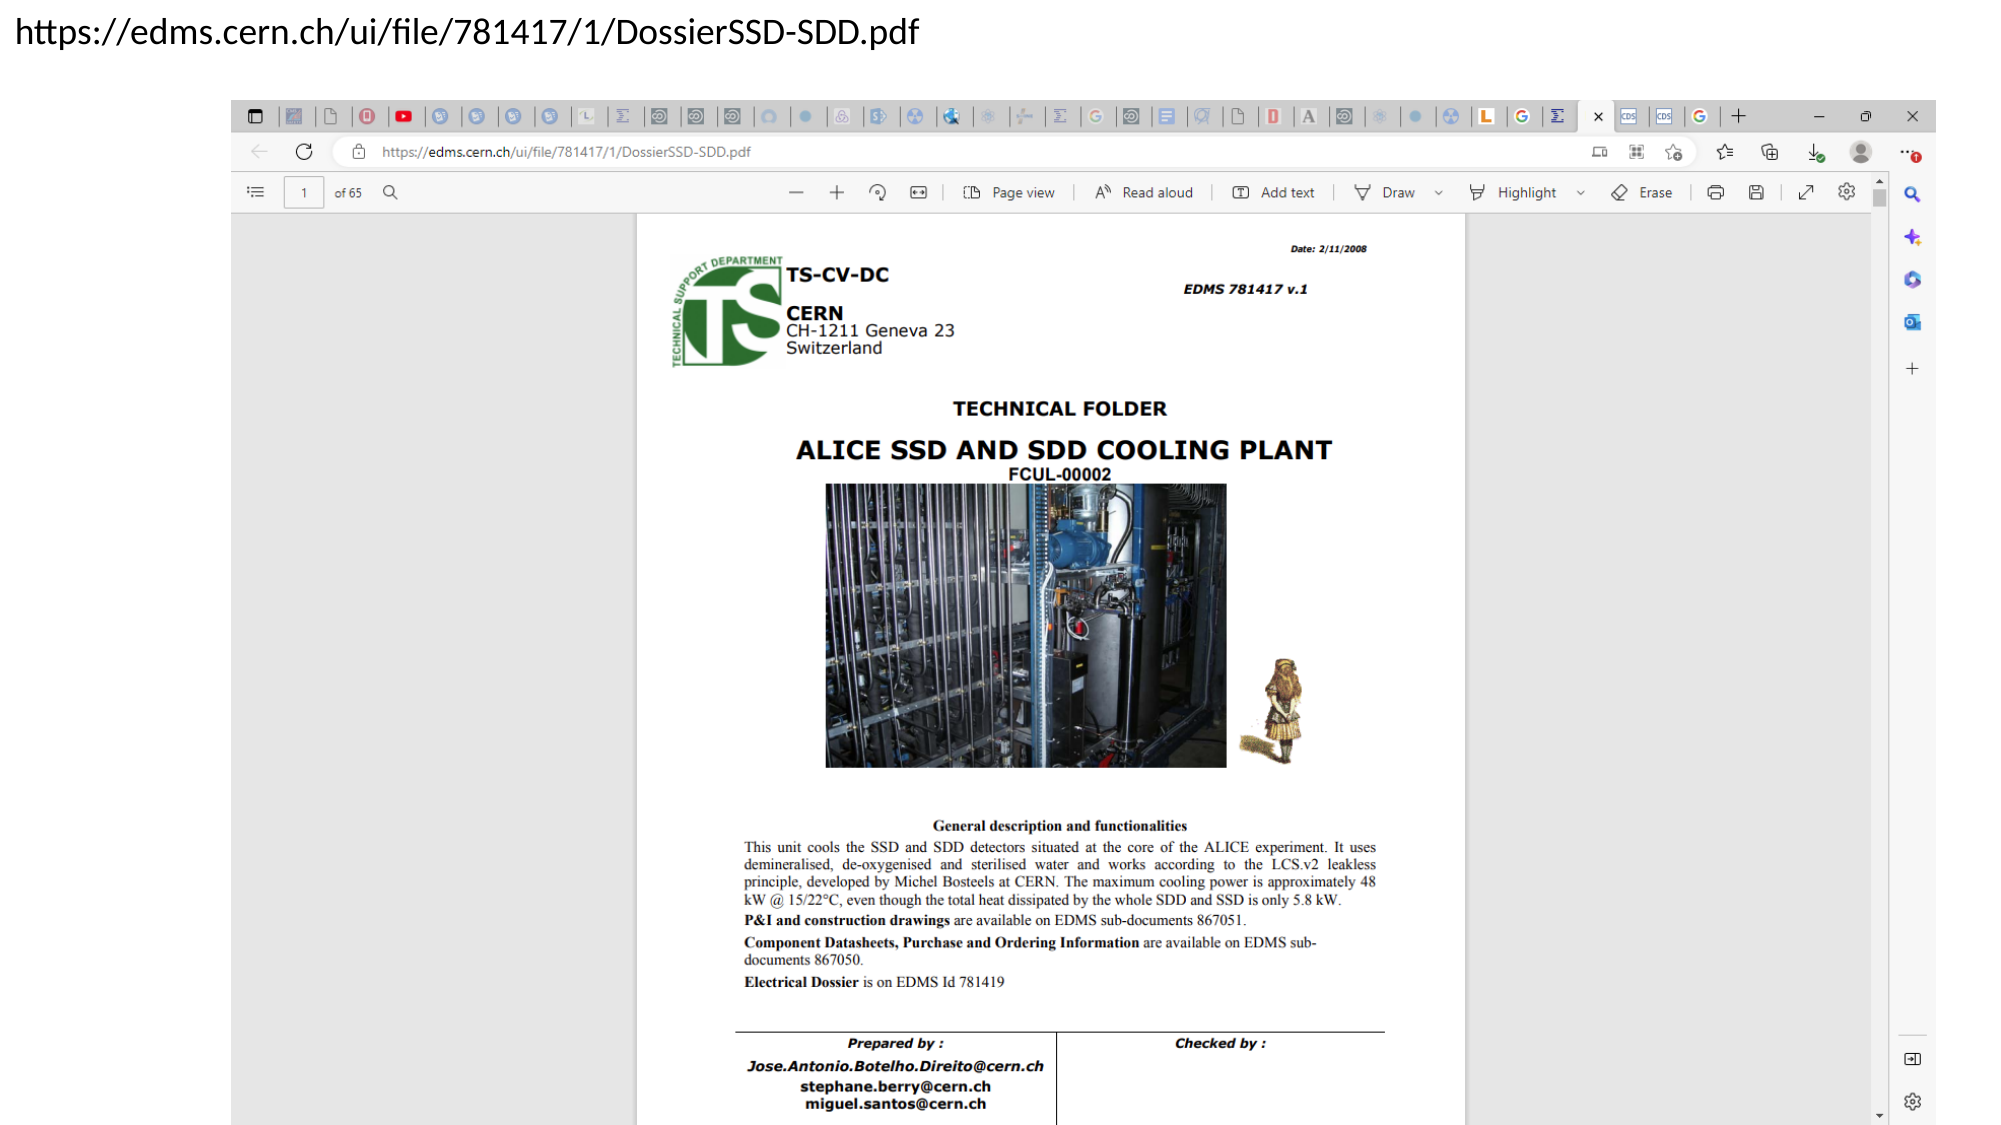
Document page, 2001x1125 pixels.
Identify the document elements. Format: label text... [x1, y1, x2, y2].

picture [230, 100, 1936, 1125]
text_box https://edms.cern.ch/ui/file/781417/1/DossierSSD-SDD.pdf [0, 0, 1000, 60]
